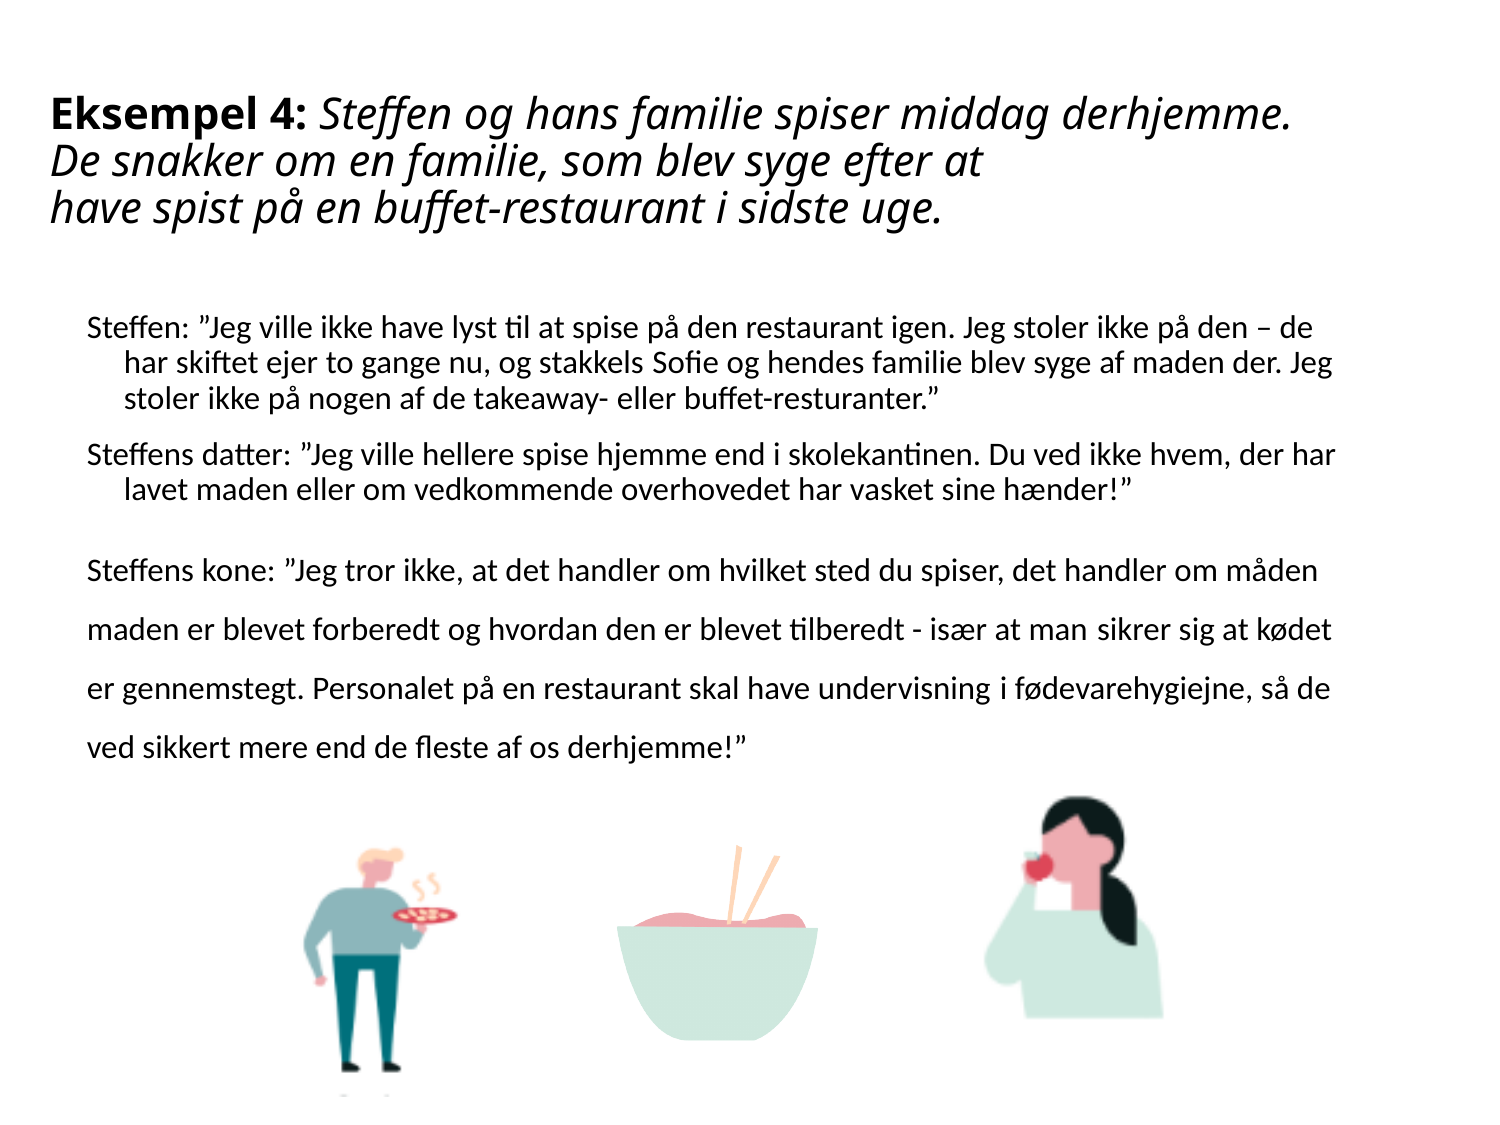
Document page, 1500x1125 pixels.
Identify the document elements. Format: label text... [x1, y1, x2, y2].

title Eksempel 4: Steffen og hans familie spiser middag derhjemme. De snakker om en familie, som blev syge efter at have spist på en buffet-restaurant i sidste uge. [34, 82, 1454, 243]
picture [951, 768, 1272, 1040]
picture [203, 783, 562, 1097]
list Steffen: ”Jeg ville ikke have lyst til at spise på den restaurant igen. Jeg stoler ikke på den – de har skiftet ejer to gange nu, og stakkels Sofie og hendes familie blev syge af maden der. Jeg stoler ikke på nogen af de takeaway- eller buffet-resturanter.” Steffens datter: ”Jeg ville hellere spise hjemme end i skolekantinen. Du ved ikke hvem, der har lavet maden eller om vedkommende overhovedet har vasket sine hænder!” Steffens kone: ”Jeg tror ikke, at det handler om hvilket sted du spiser, det handler om måden maden er blevet forberedt og hvordan den er blevet tilberedt - især at man sikrer sig at kødet er gennemstegt. Personalet på en restaurant skal have undervisning i fødevarehygiejne, så de ved sikkert mere end de fleste af os derhjemme!” [71, 242, 1366, 778]
picture [601, 822, 836, 1057]
